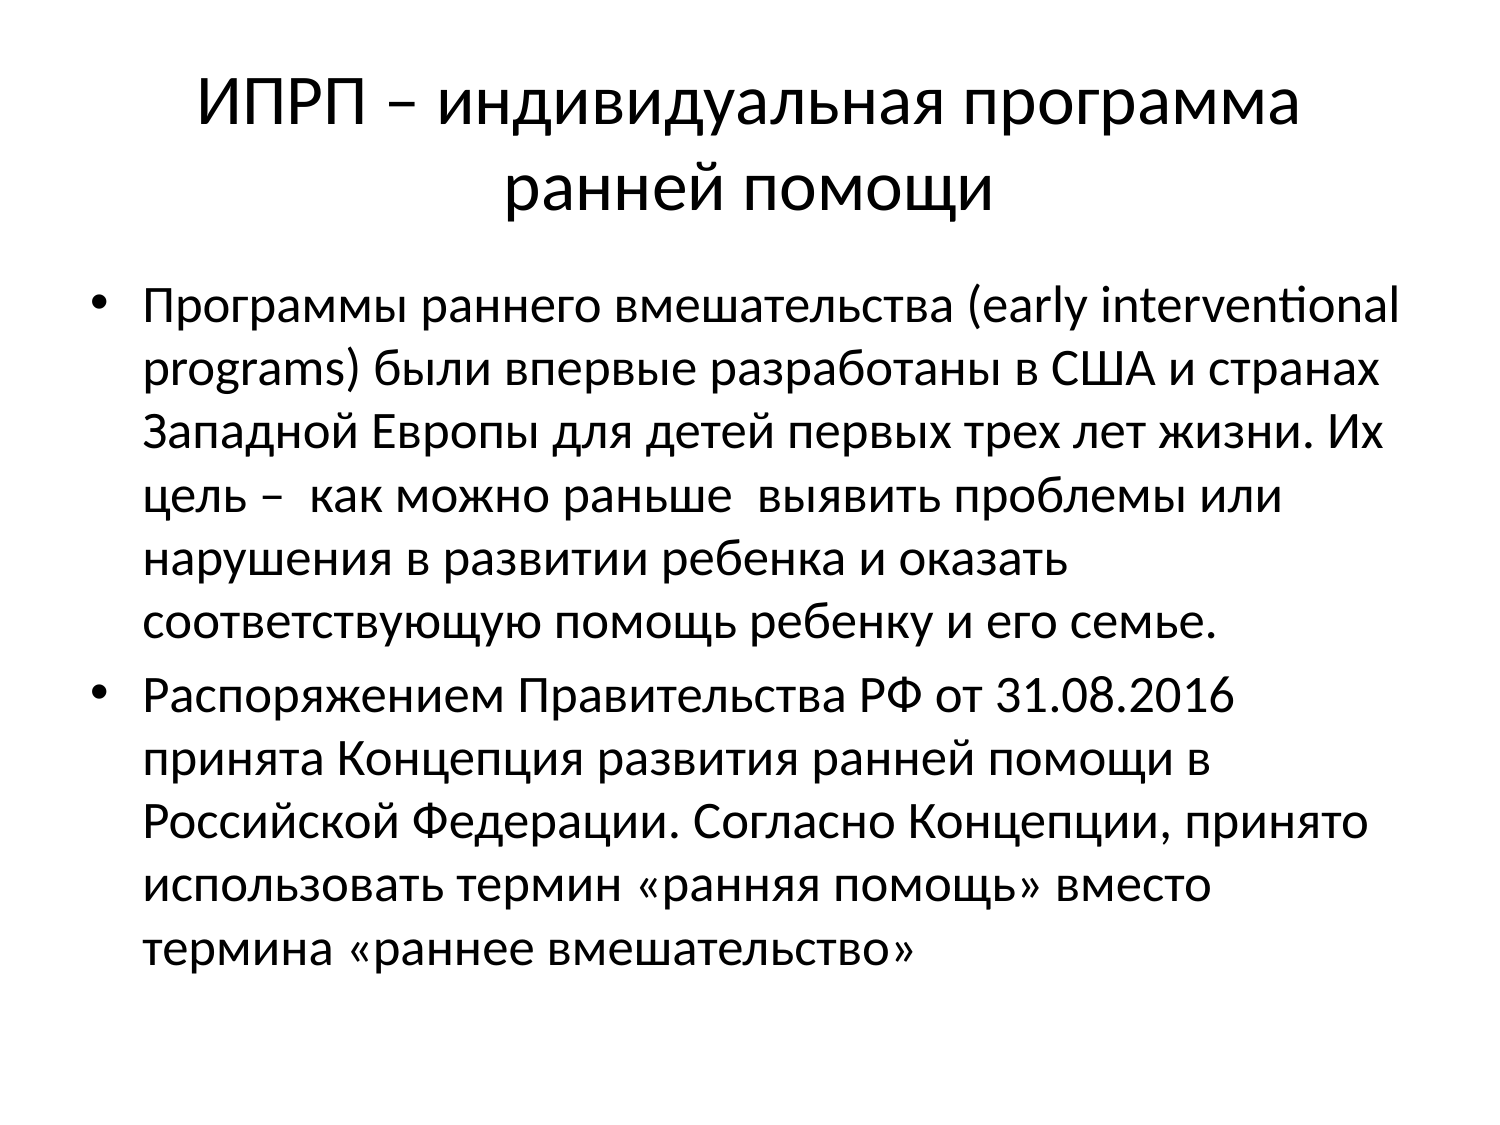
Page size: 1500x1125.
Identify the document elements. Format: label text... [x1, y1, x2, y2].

title ИПРП – индивидуальная программа ранней помощи [75, 45, 1425, 233]
list Программы раннего вмешательства (early interventional programs) были впервые разработаны в США и странах Западной Европы для детей первых трех лет жизни. Их цель – как можно раньше выявить проблемы или нарушения в развитии ребенка и оказать соответствующую помощь ребенку и его семье. Распоряжением Правительства РФ от 31.08.2016 принята Концепция развития ранней помощи в Российской Федерации. Согласно Концепции, принято использовать термин «ранняя помощь» вместо термина «раннее вмешательство» [75, 262, 1425, 1005]
